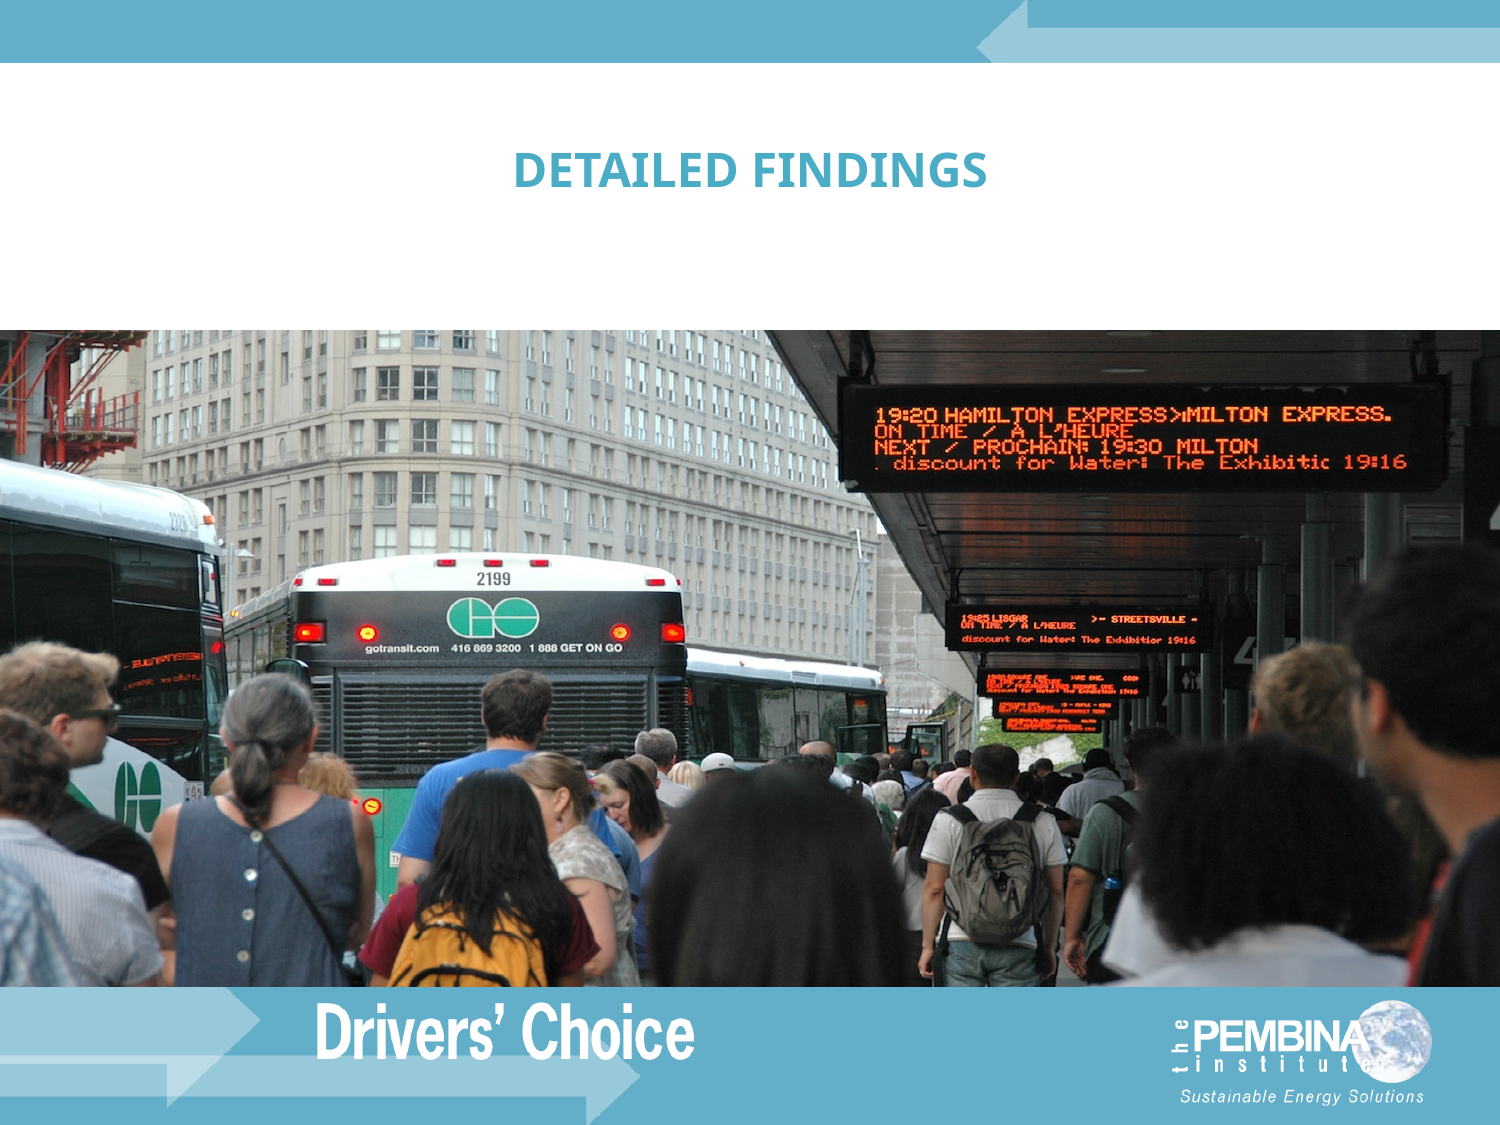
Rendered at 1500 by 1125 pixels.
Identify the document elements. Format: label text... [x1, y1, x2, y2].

picture [0, 330, 1500, 1125]
title DETAILED FINDINGS [75, 75, 1425, 263]
picture [0, 0, 1500, 63]
